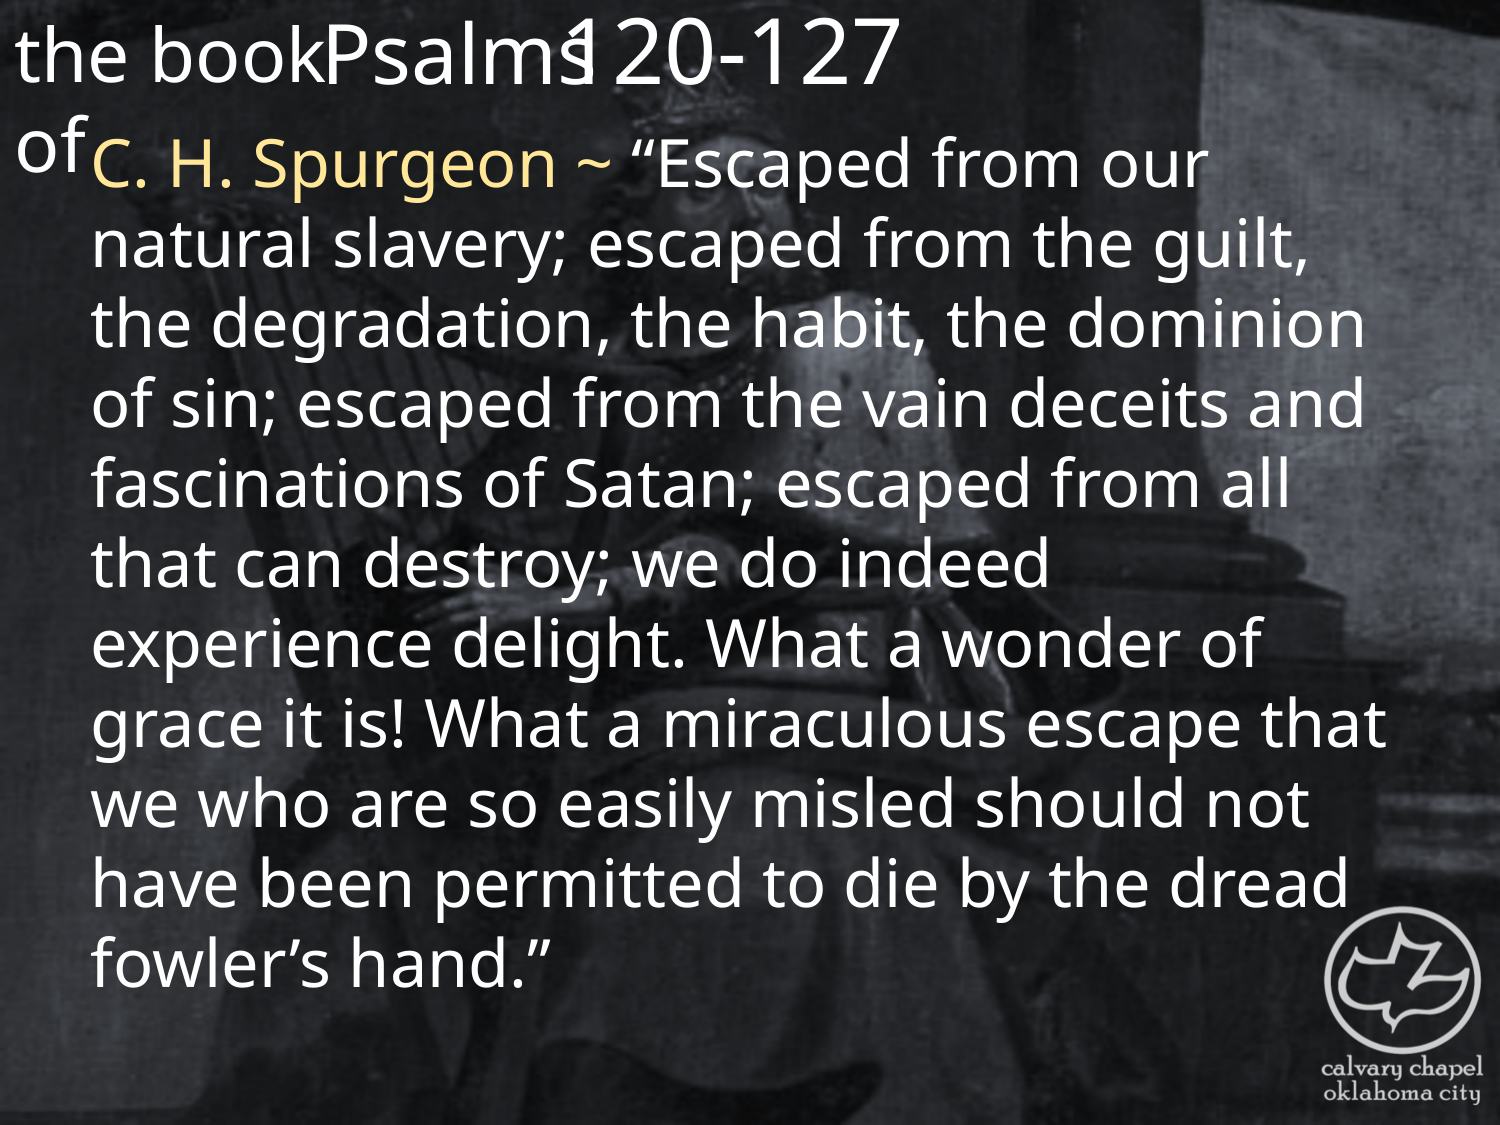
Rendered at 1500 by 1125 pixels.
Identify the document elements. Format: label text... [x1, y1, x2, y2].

text_box the book of [0, 0, 419, 195]
picture [0, 0, 1500, 1125]
text_box Psalms [419, 0, 545, 109]
text_box 120-127 [545, 0, 964, 111]
text_box C. H. Spurgeon ~ “Escaped from our natural slavery; escaped from the guilt, the degradation, the habit, the dominion of sin; escaped from the vain deceits and fascinations of Satan; escaped from all that can destroy; we do indeed experience delight. What a wonder of grace it is! What a miraculous escape that we who are so easily misled should not have been permitted to die by the dread fowler’s hand.” [75, 113, 1426, 1008]
